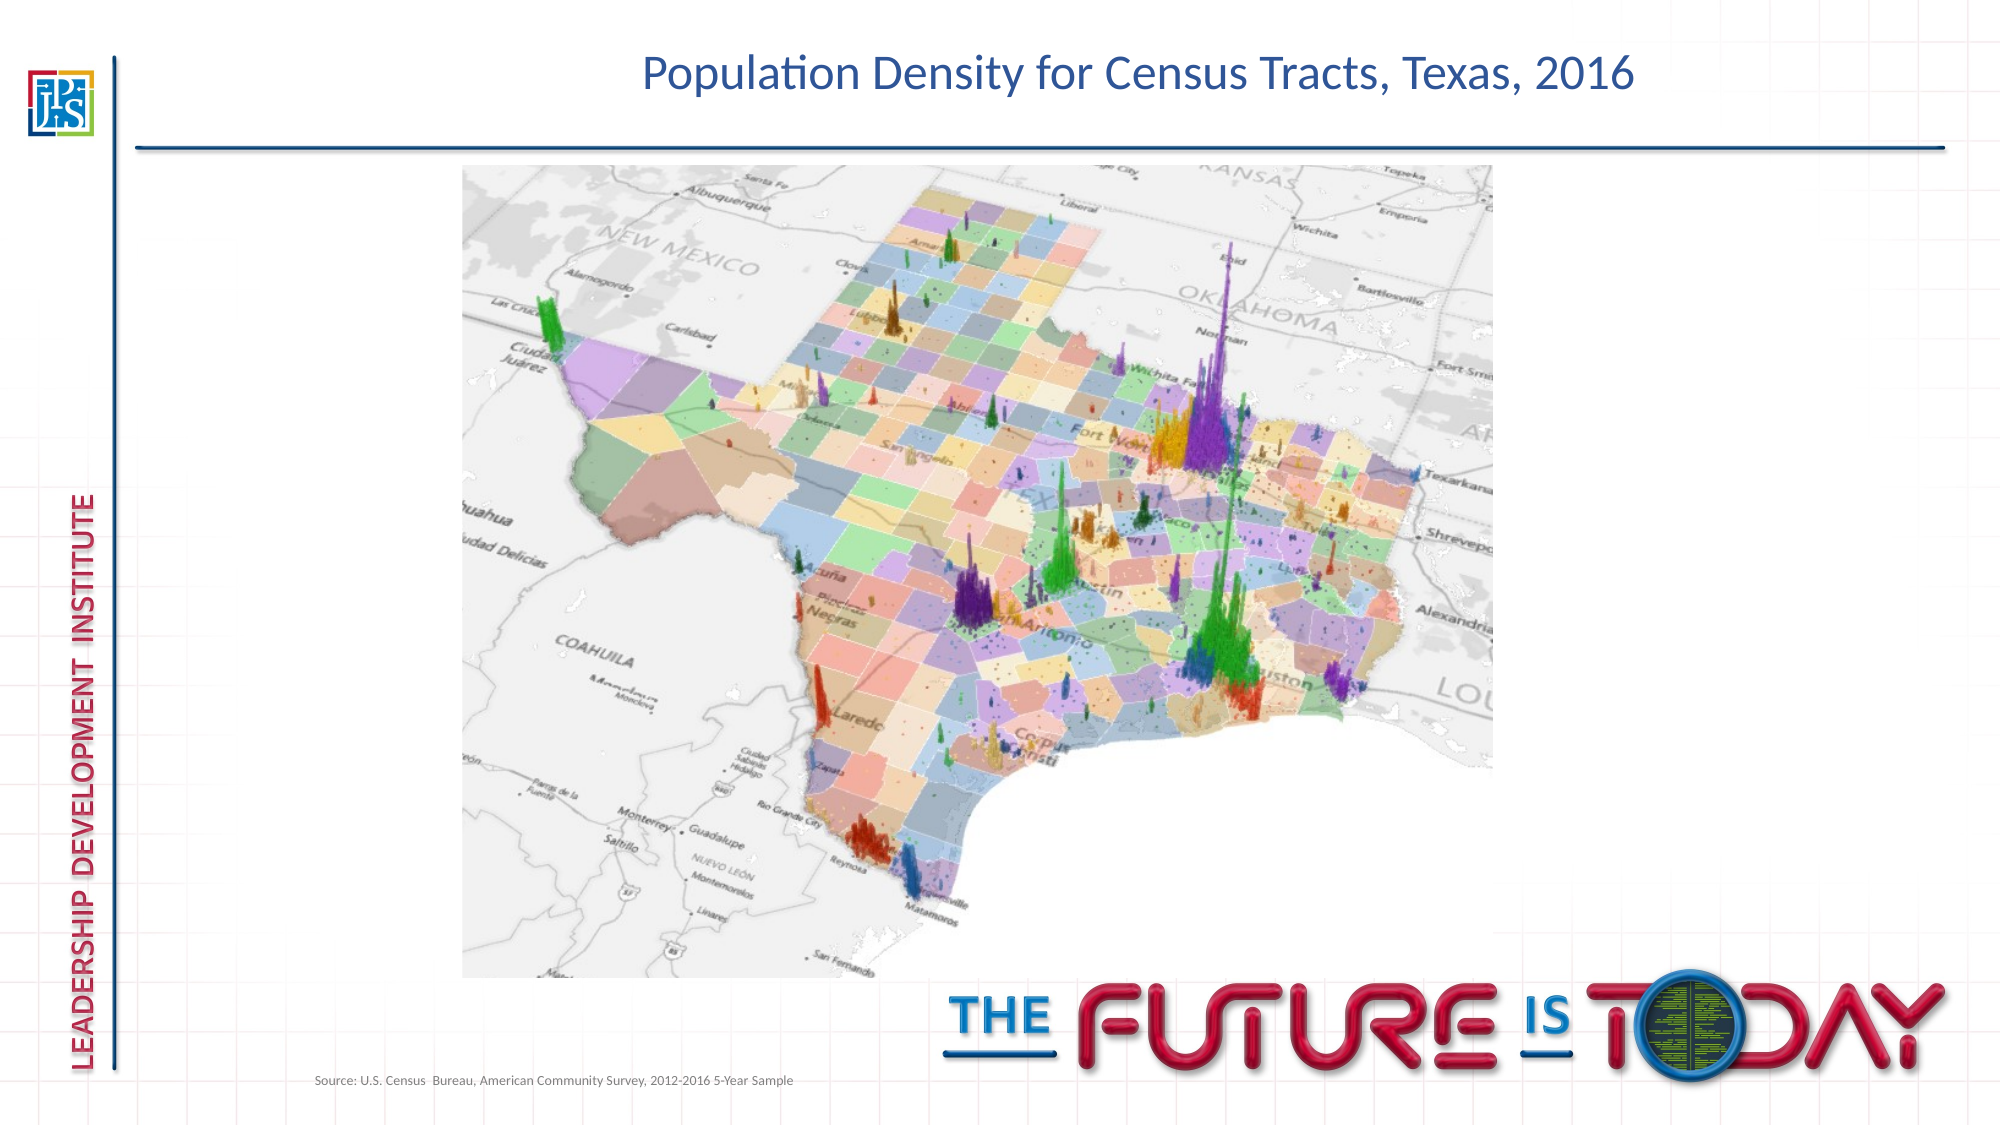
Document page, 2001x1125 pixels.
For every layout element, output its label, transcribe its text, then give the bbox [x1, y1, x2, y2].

title Population Density for Census Tracts, Texas, 2016 [318, 39, 1959, 190]
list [462, 165, 1493, 978]
picture [0, 0, 2000, 1125]
text_box Source: U.S. Census Bureau, American Community Survey, 2012-2016 5-Year Sample [300, 1062, 1088, 1096]
